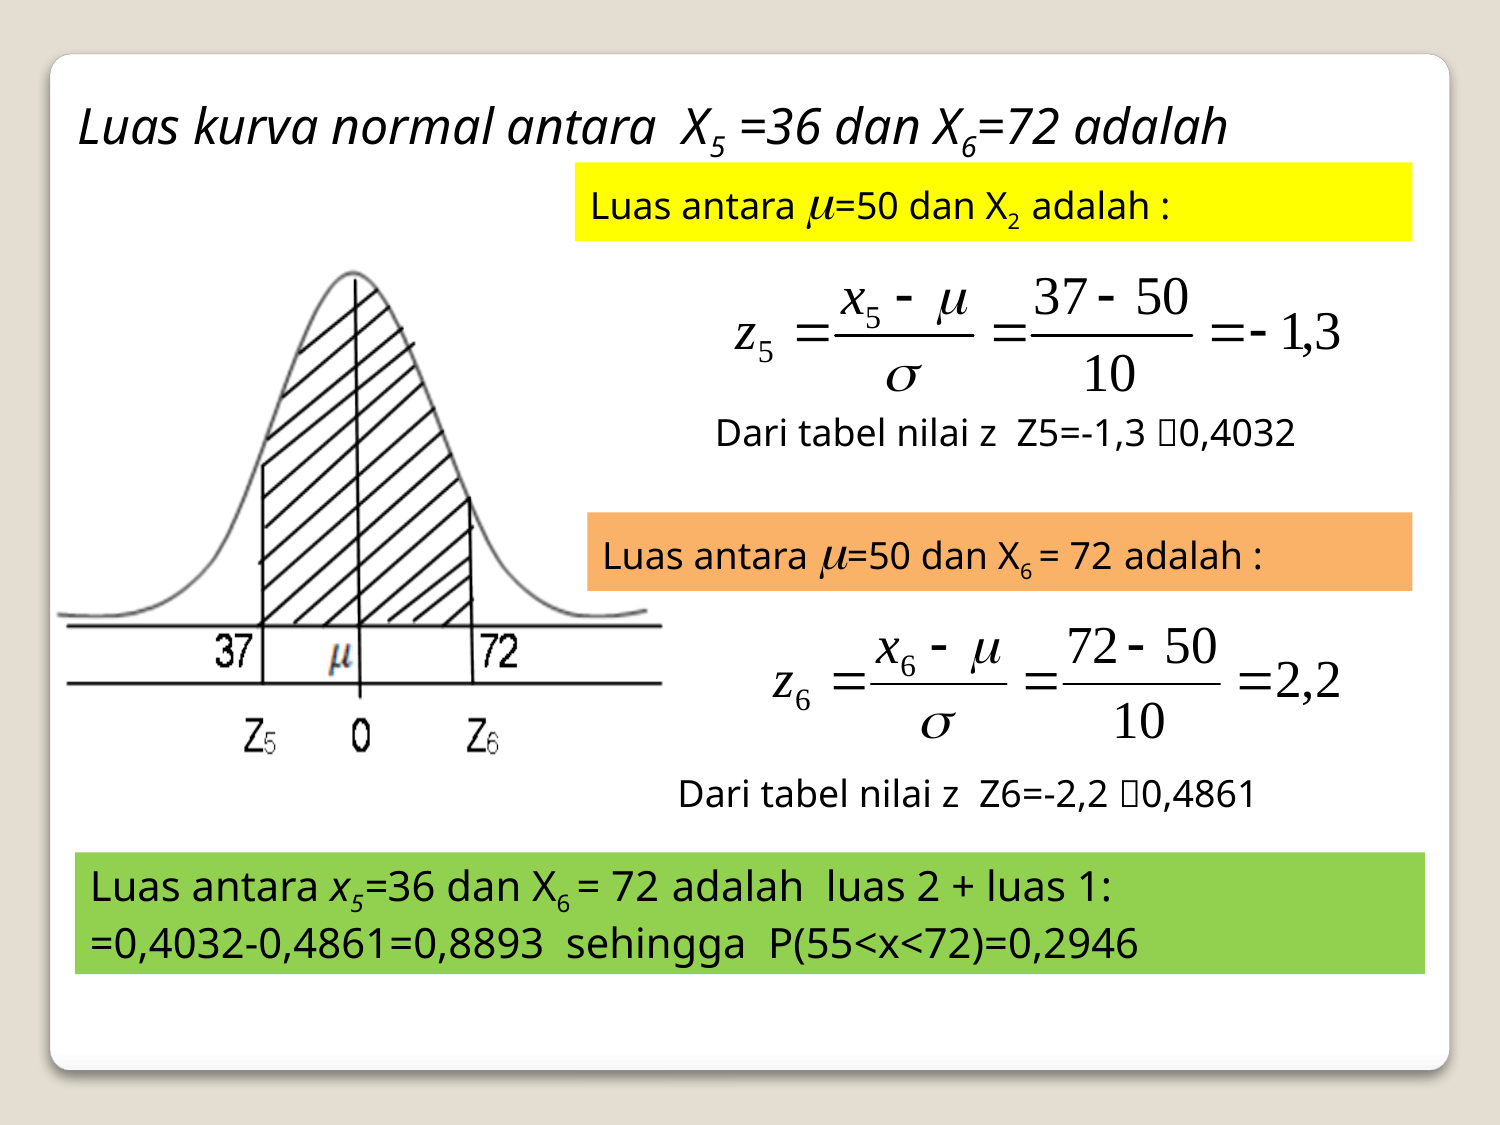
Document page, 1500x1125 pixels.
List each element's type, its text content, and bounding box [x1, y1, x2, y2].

text_box Dari tabel nilai z Z5=-1,3 0,4032 [733, 401, 1425, 462]
text_box Luas antara x5=36 dan X6 = 72 adalah luas 2 + luas 1: =0,4032-0,4861=0,8893 sehingga P(55<x<72)=0,2946 [74, 852, 1425, 975]
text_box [762, 612, 1351, 751]
text_box Luas antara =50 dan X6 = 72 adalah : [733, 512, 1413, 591]
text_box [724, 262, 1351, 405]
text_box Luas kurva normal antara X5 =36 dan X6=72 adalah [62, 87, 1450, 171]
text_box Dari tabel nilai z Z6=-2,2 0,4861 [662, 762, 1388, 823]
text_box Luas antara =50 dan X2 adalah : [574, 162, 1413, 241]
picture [49, 262, 726, 801]
